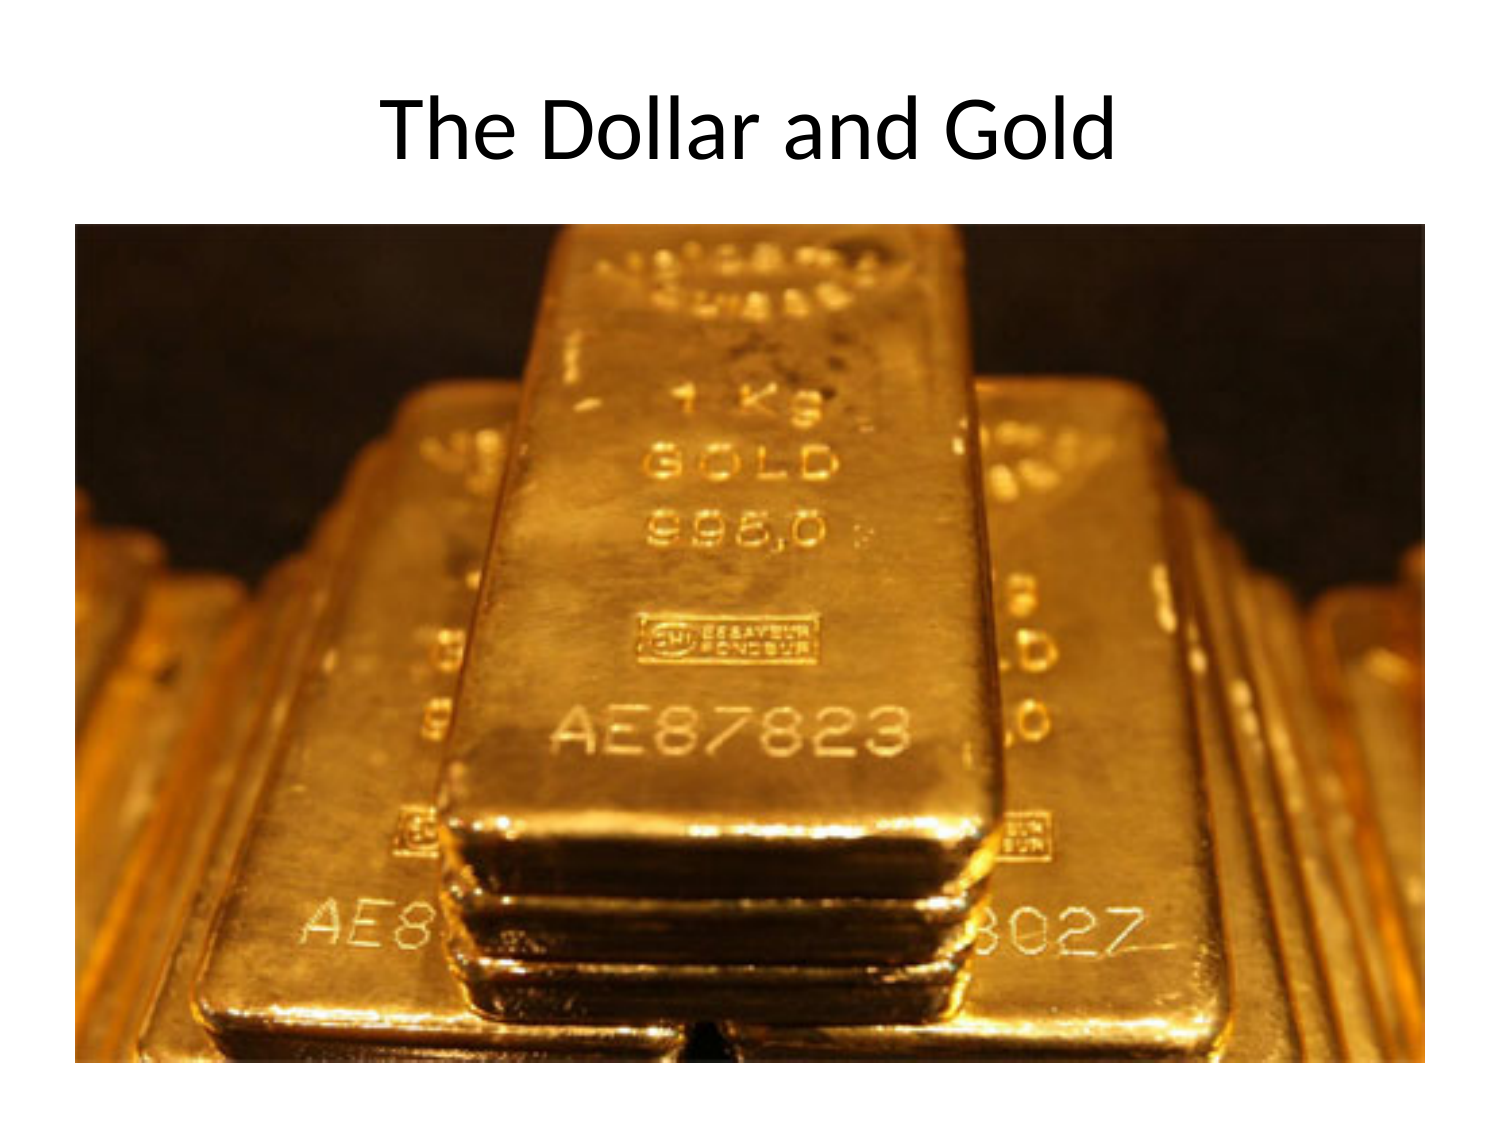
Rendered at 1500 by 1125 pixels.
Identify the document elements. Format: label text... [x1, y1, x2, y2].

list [74, 224, 1426, 1063]
title The Dollar and Gold [75, 45, 1425, 200]
